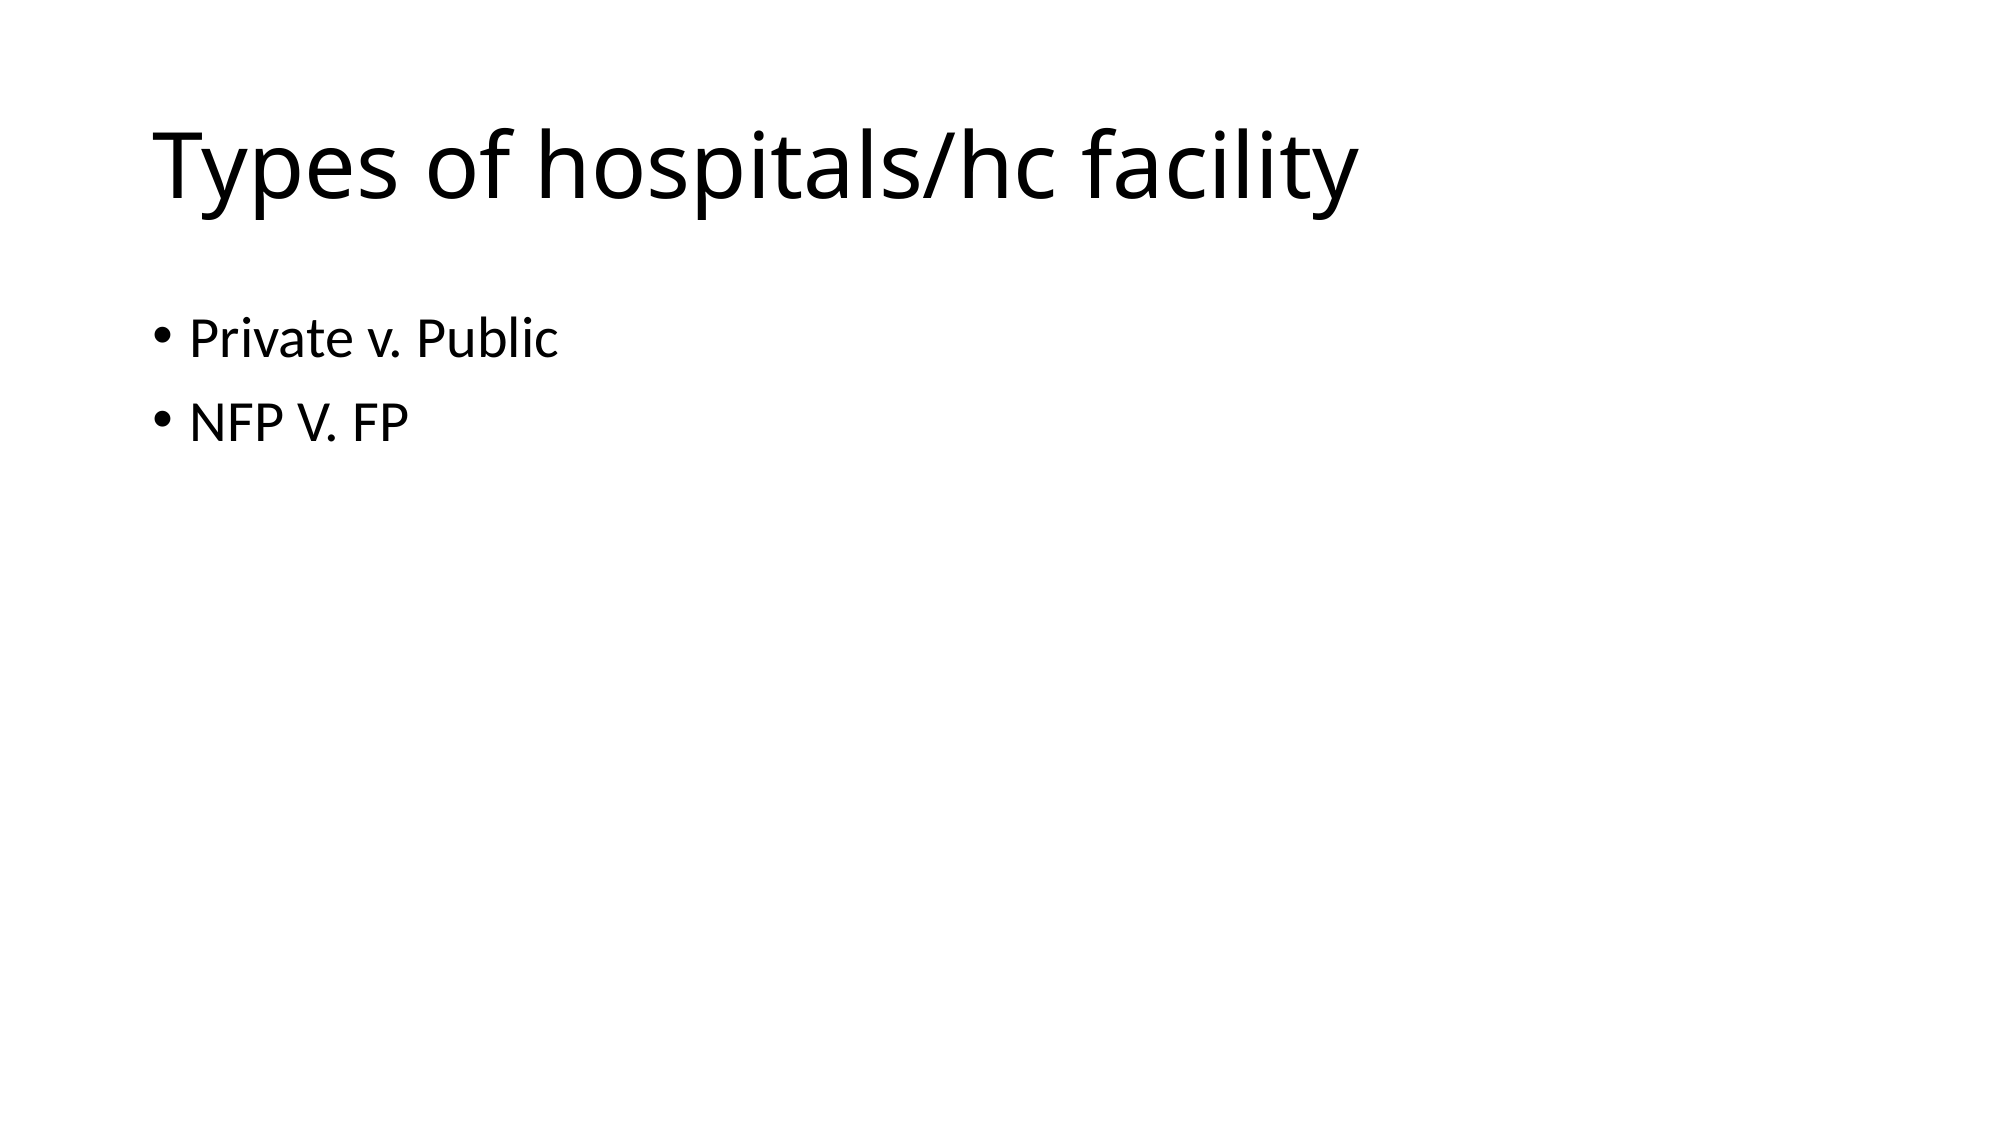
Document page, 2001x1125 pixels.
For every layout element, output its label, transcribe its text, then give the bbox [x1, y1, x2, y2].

list Private v. Public NFP V. FP [137, 299, 1863, 1014]
title Types of hospitals/hc facility [137, 59, 1863, 278]
